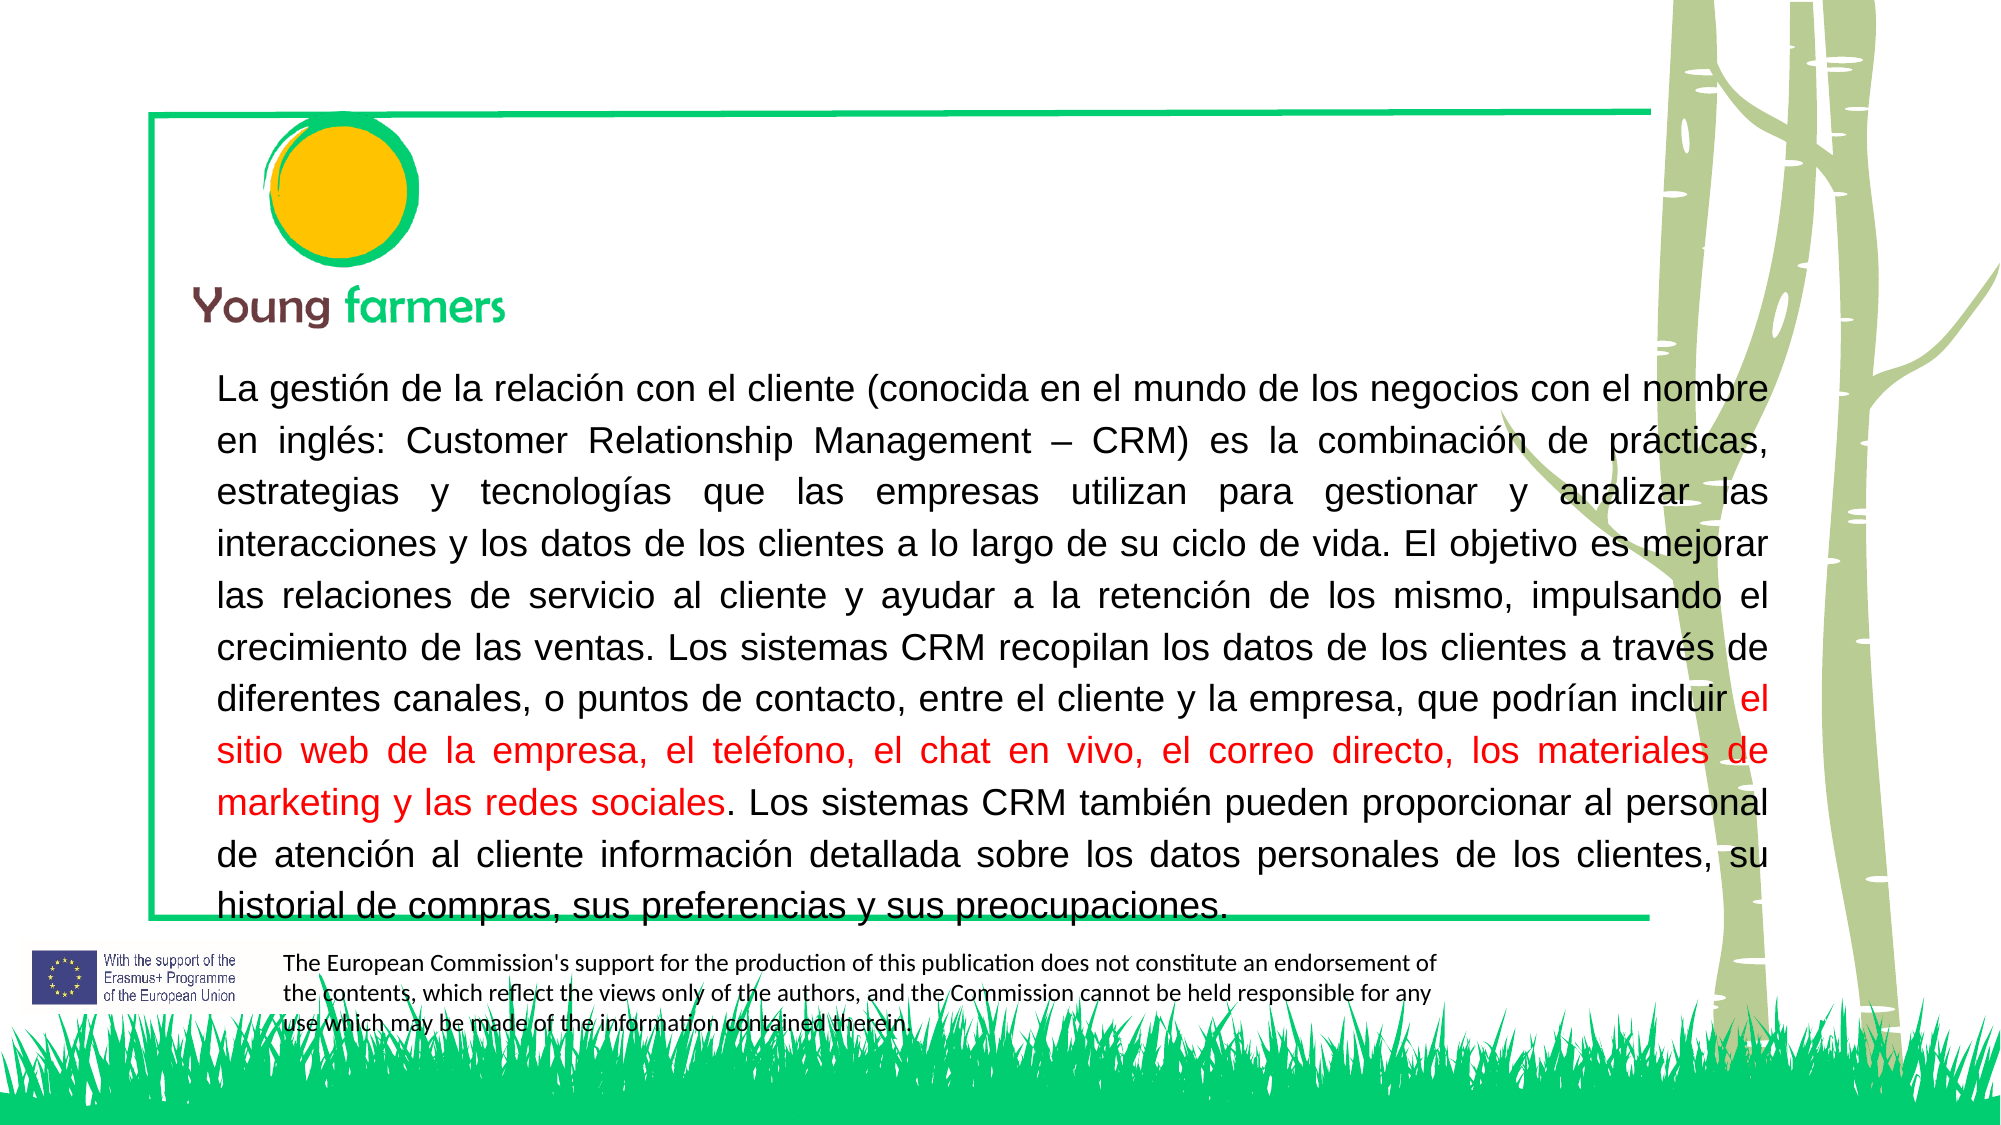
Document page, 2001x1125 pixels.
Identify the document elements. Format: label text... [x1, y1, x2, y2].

text_box [1657, 0, 2000, 1069]
text_box [1877, 1051, 1884, 1079]
text_box [150, 110, 1651, 919]
text_box [1713, 934, 1770, 1072]
text_box The European Commission's support for the production of this publication does not constitute an endorsement of the contents, which reflect the views only of the authors, and the Commission cannot be held responsible for any use which may be made of the information contained therein. [268, 939, 1474, 1044]
picture [21, 939, 319, 1014]
picture [187, 111, 511, 329]
text_box [1881, 1030, 1904, 1079]
text_box La gestión de la relación con el cliente (conocida en el mundo de los negocios con el nombre en inglés: Customer Relationship Management – CRM) es la combinación de prácticas, estrategias y tecnologías que las empresas utilizan para gestionar y analizar las interacciones y los datos de los clientes a lo largo de su ciclo de vida. El objetivo es mejorar las relaciones de servicio al cliente y ayudar a la retención de los mismo, impulsando el crecimiento de las ventas. Los sistemas CRM recopilan los datos de los clientes a través de diferentes canales, o puntos de contacto, entre el cliente y la empresa, que podrían incluir el sitio web de la empresa, el teléfono, el chat en vivo, el correo directo, los materiales de marketing y las redes sociales. Los sistemas CRM también pueden proporcionar al personal de atención al cliente información detallada sobre los datos personales de los clientes, su historial de compras, sus preferencias y sus preocupaciones. [187, 349, 1784, 934]
